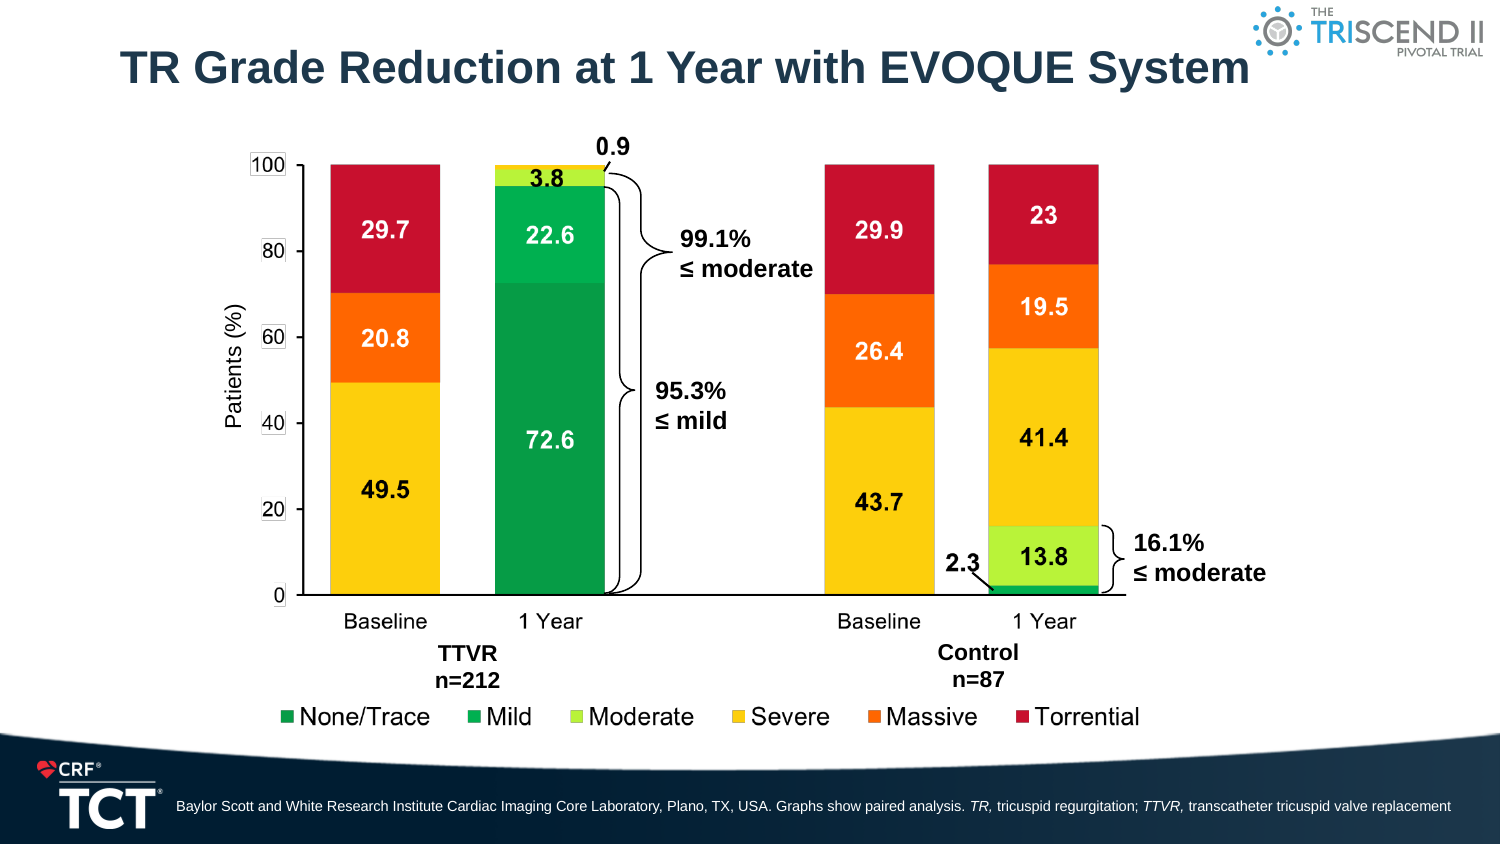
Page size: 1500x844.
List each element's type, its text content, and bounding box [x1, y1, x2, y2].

text_box Baylor Scott and White Research Institute Cardiac Imaging Core Laboratory, Plano, TX, USA. Graphs show paired analysis. TR, tricuspid regurgitation; TTVR, transcatheter tricuspid valve replacement [161, 789, 1500, 822]
title TR Grade Reduction at 1 Year with EVOQUE System [111, 18, 1387, 113]
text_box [210, 162, 1350, 702]
picture [0, 0, 1500, 844]
